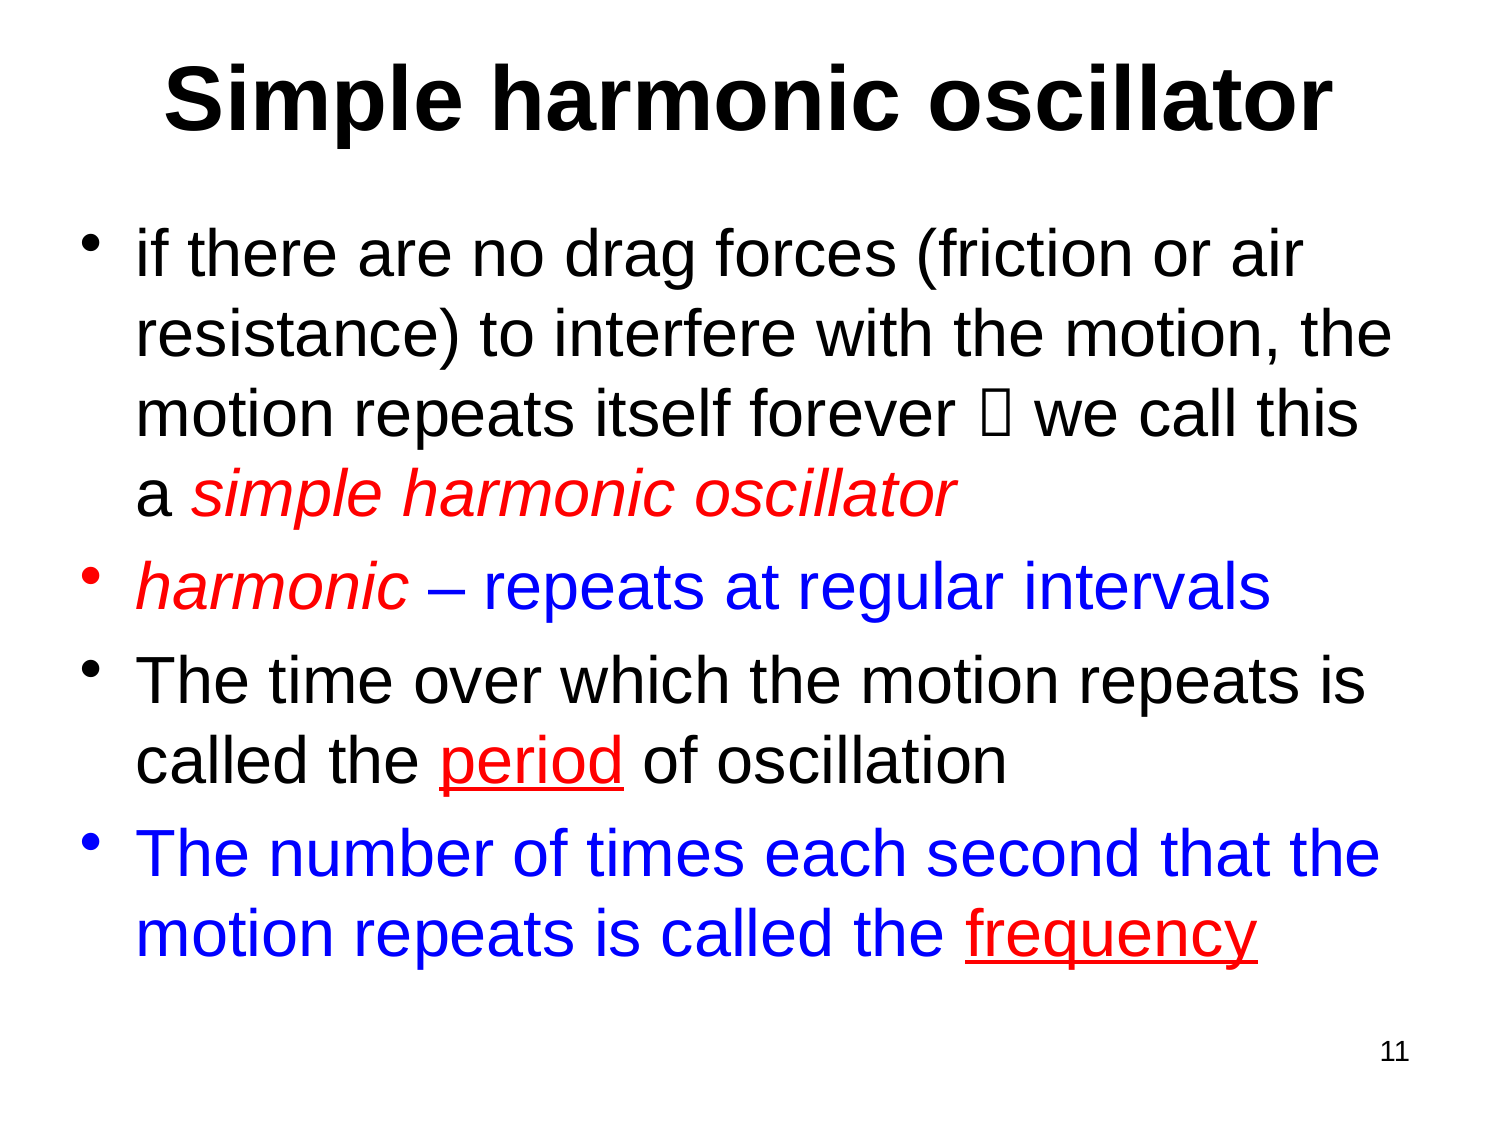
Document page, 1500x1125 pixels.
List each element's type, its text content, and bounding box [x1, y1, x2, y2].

list if there are no drag forces (friction or air resistance) to interfere with the motion, the motion repeats itself forever  we call this a simple harmonic oscillator harmonic – repeats at regular intervals The time over which the motion repeats is called the period of oscillation The number of times each second that the motion repeats is called the frequency [64, 202, 1415, 1028]
slide_number 11 [1074, 1024, 1425, 1103]
title Simple harmonic oscillator [0, 0, 1500, 188]
